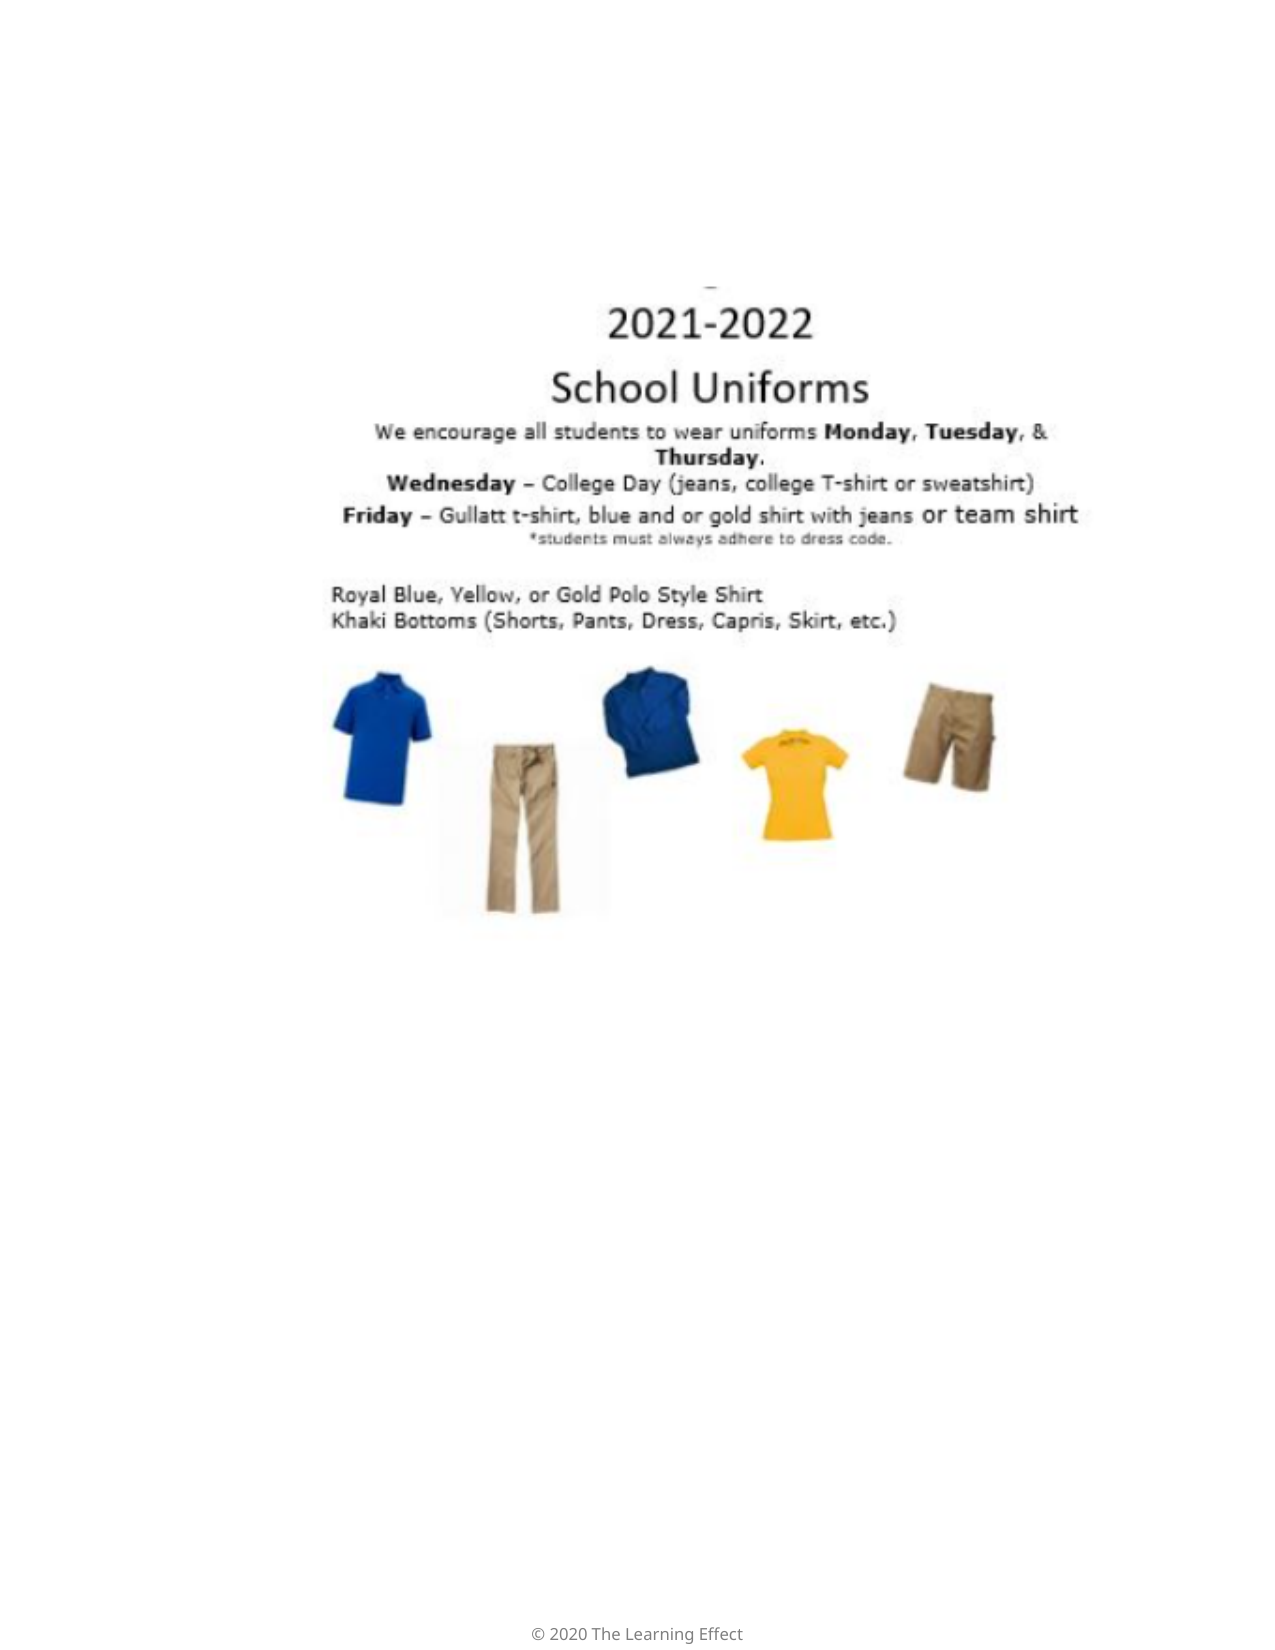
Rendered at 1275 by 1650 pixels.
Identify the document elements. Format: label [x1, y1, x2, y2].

picture [281, 242, 1136, 991]
